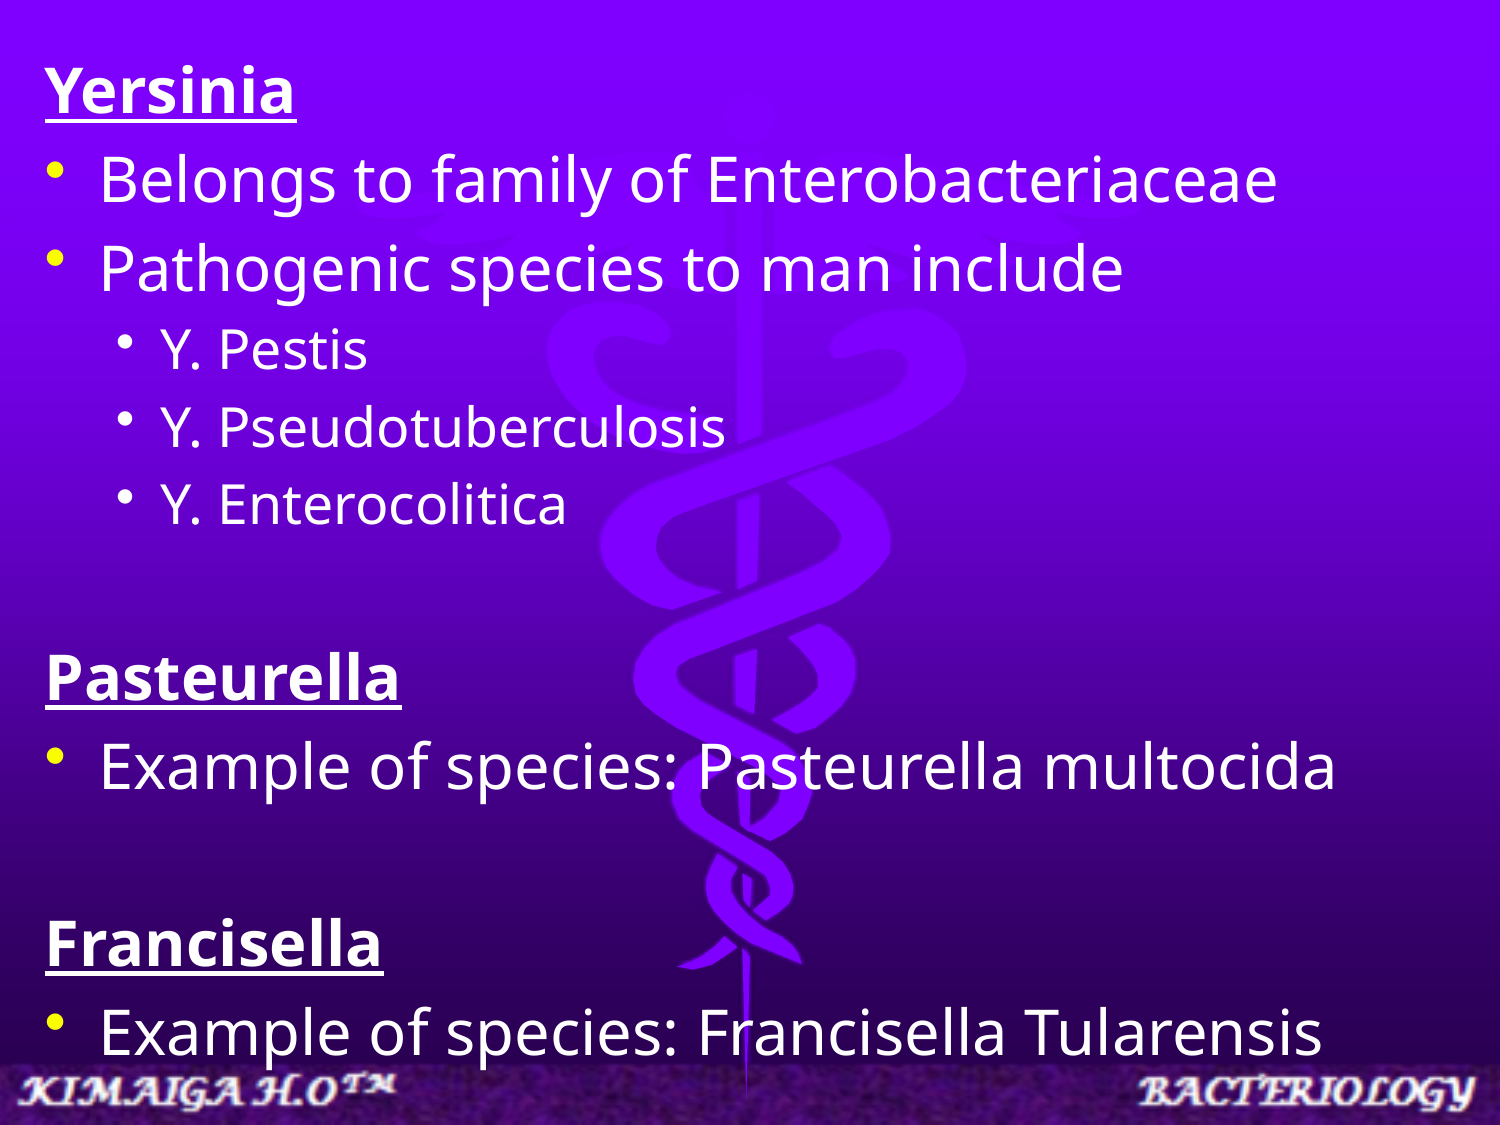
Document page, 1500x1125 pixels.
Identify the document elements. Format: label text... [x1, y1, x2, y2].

list Yersinia Belongs to family of Enterobacteriaceae Pathogenic species to man include Y. Pestis Y. Pseudotuberculosis Y. Enterocolitica Pasteurella Example of species: Pasteurella multocida Francisella Example of species: Francisella Tularensis [29, 42, 1471, 1083]
picture [0, 0, 1500, 1125]
